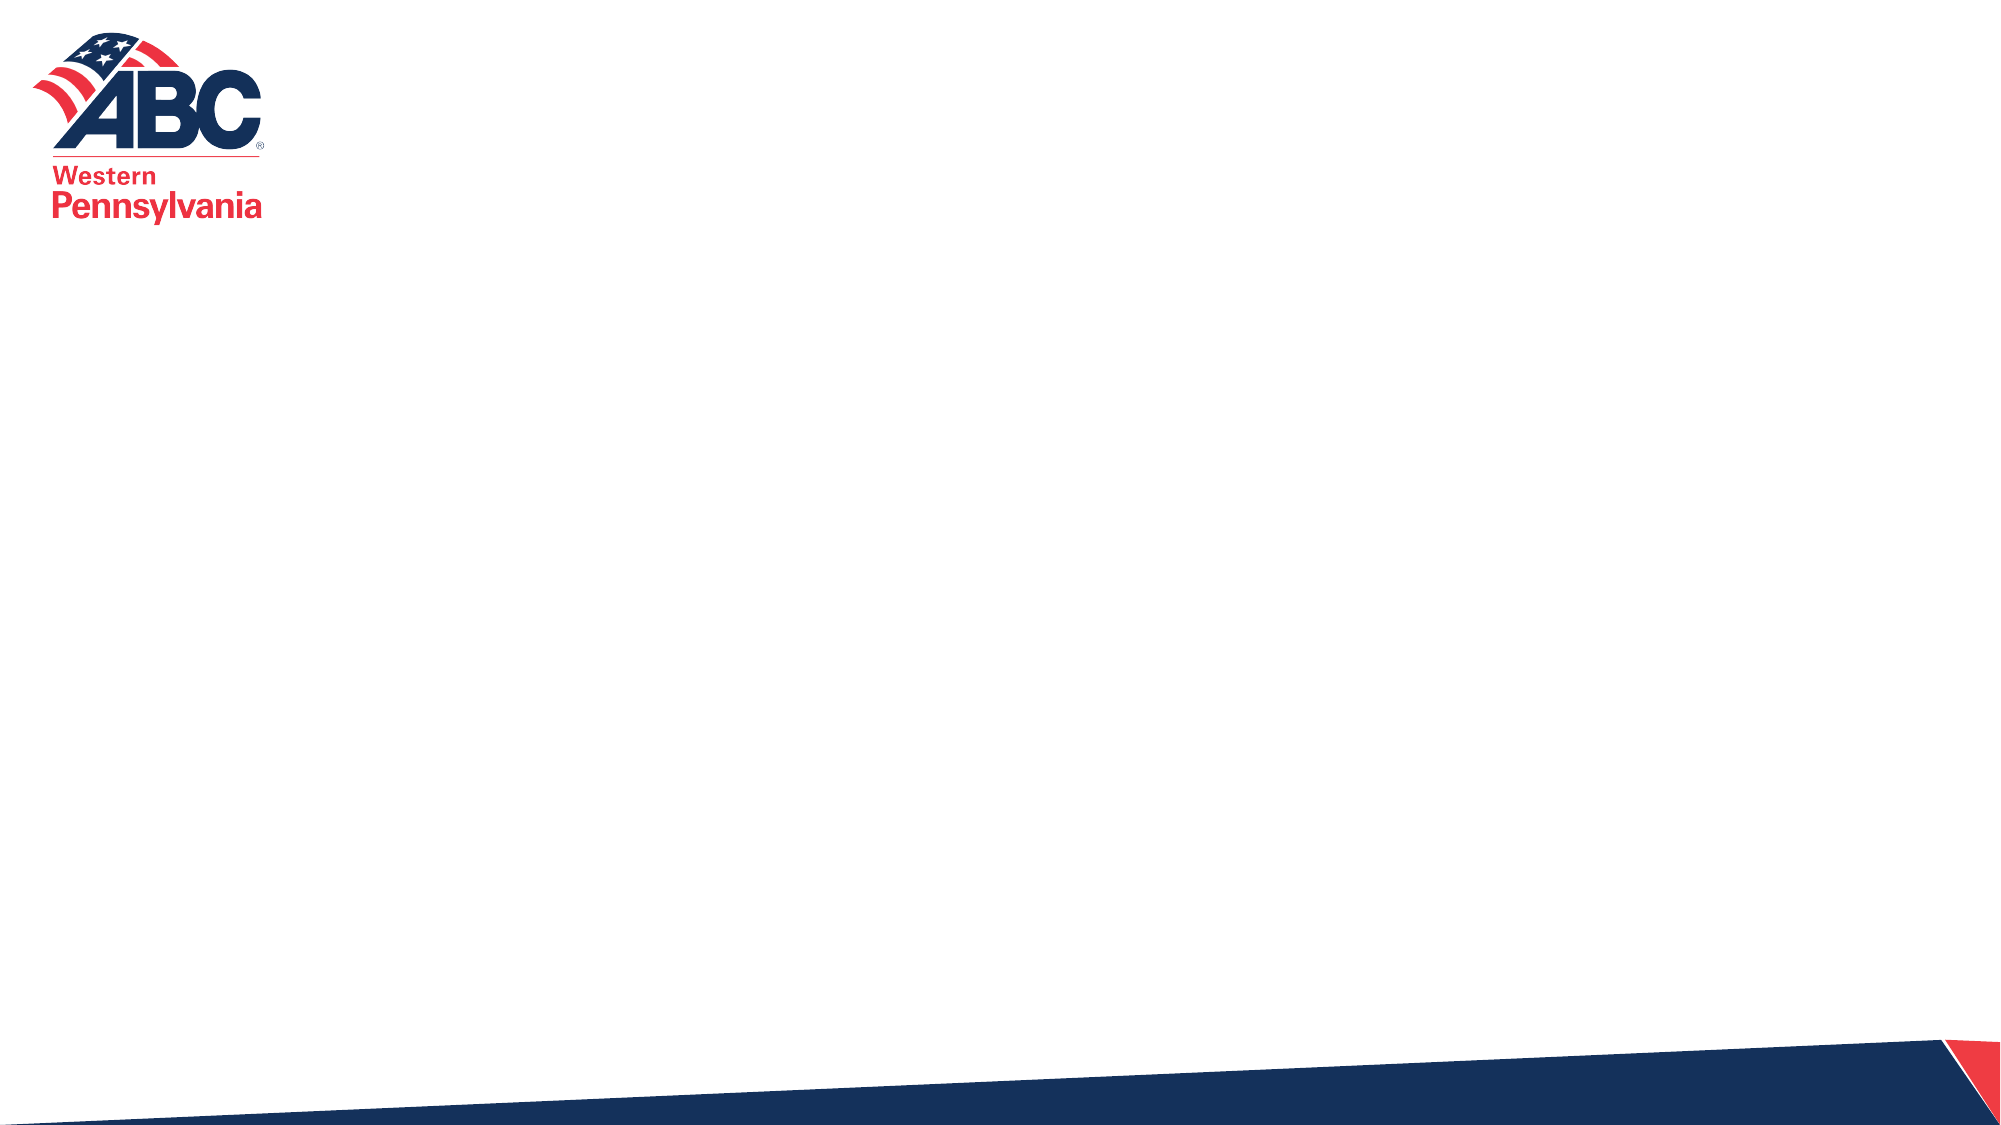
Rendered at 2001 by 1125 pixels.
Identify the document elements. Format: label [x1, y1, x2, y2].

picture [0, 0, 331, 242]
